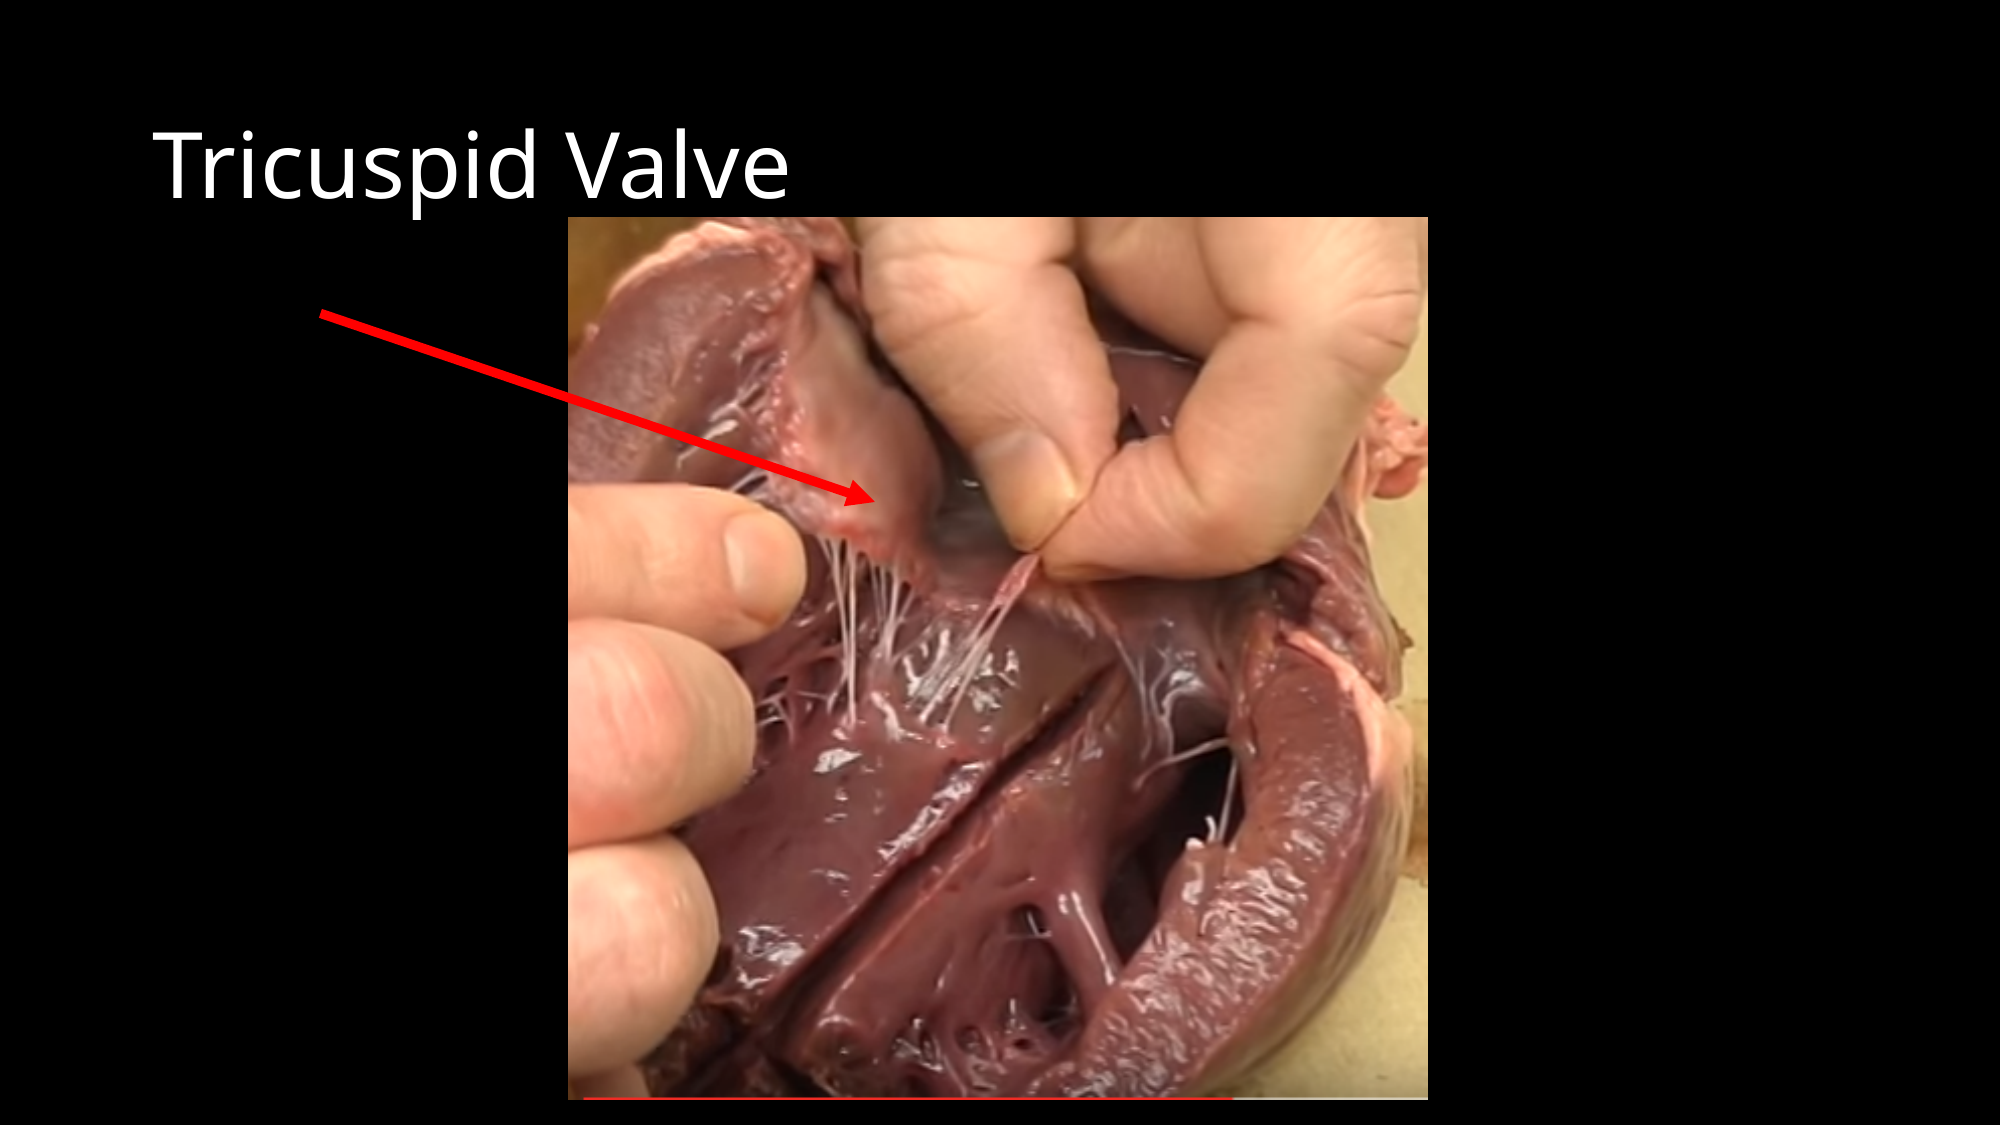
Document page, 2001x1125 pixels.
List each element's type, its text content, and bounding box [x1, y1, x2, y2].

title Tricuspid Valve [137, 59, 1863, 278]
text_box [320, 313, 875, 502]
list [568, 216, 1428, 1100]
